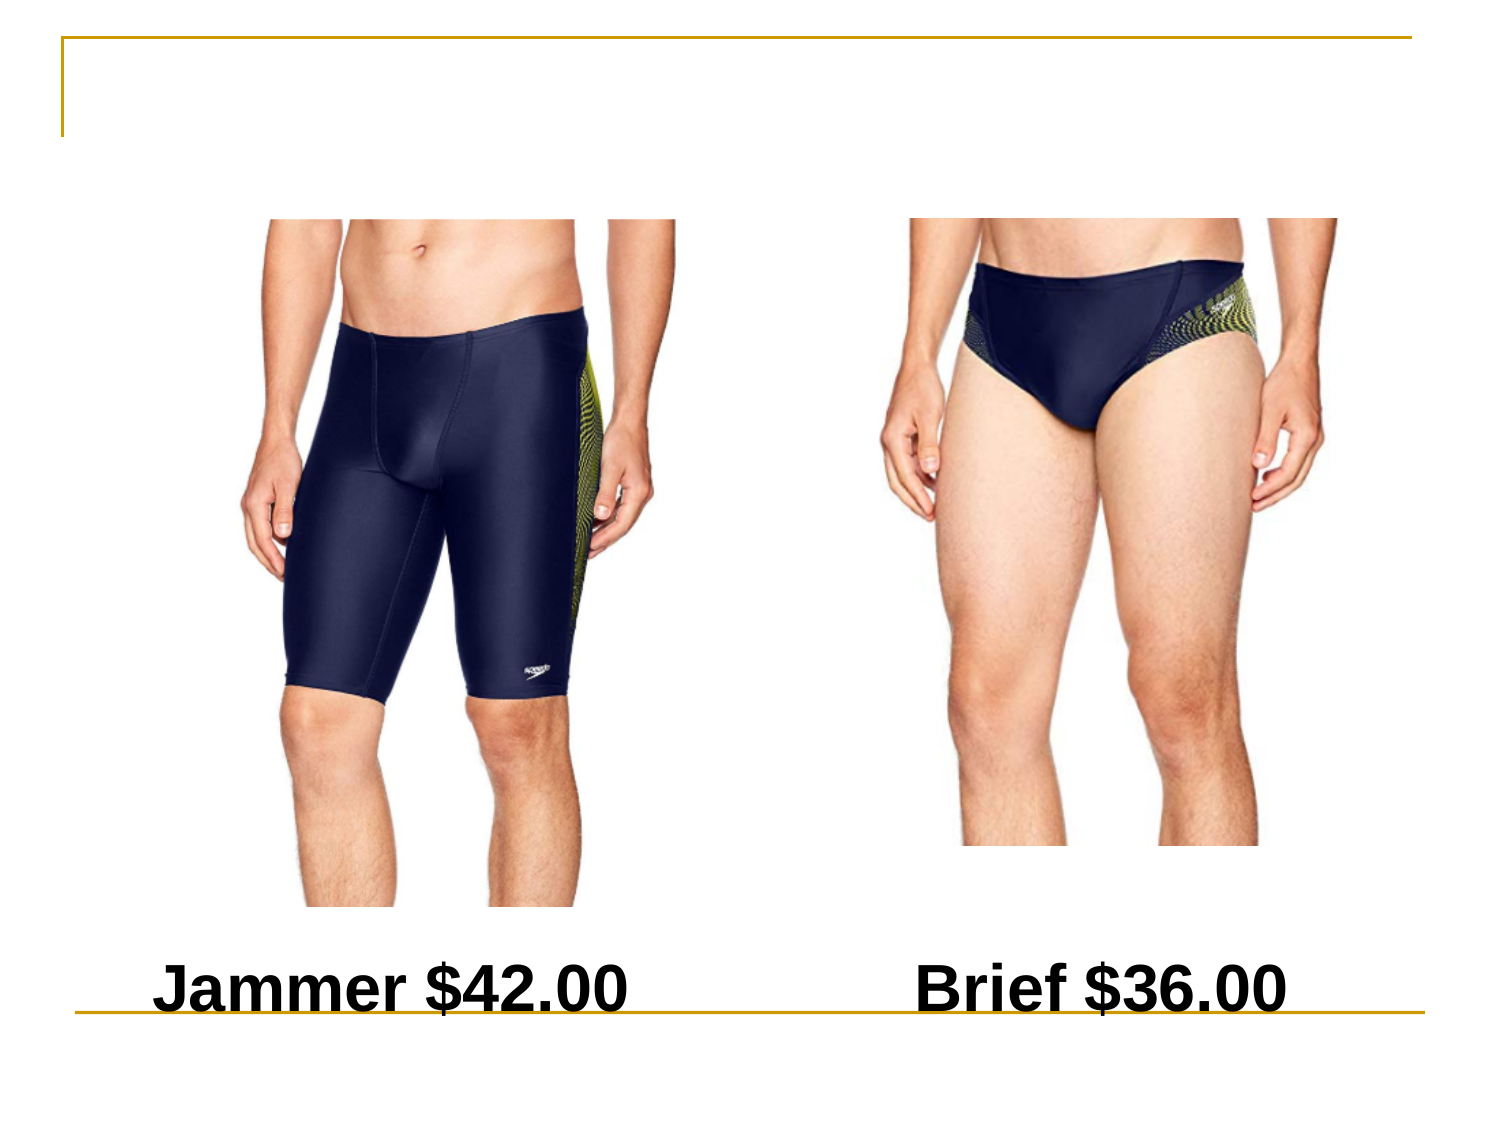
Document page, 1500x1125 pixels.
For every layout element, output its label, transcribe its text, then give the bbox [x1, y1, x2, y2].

text_box Jammer $42.00 [137, 937, 750, 1033]
picture [874, 218, 1346, 847]
picture [199, 218, 714, 907]
text_box Brief $36.00 [899, 937, 1371, 1033]
